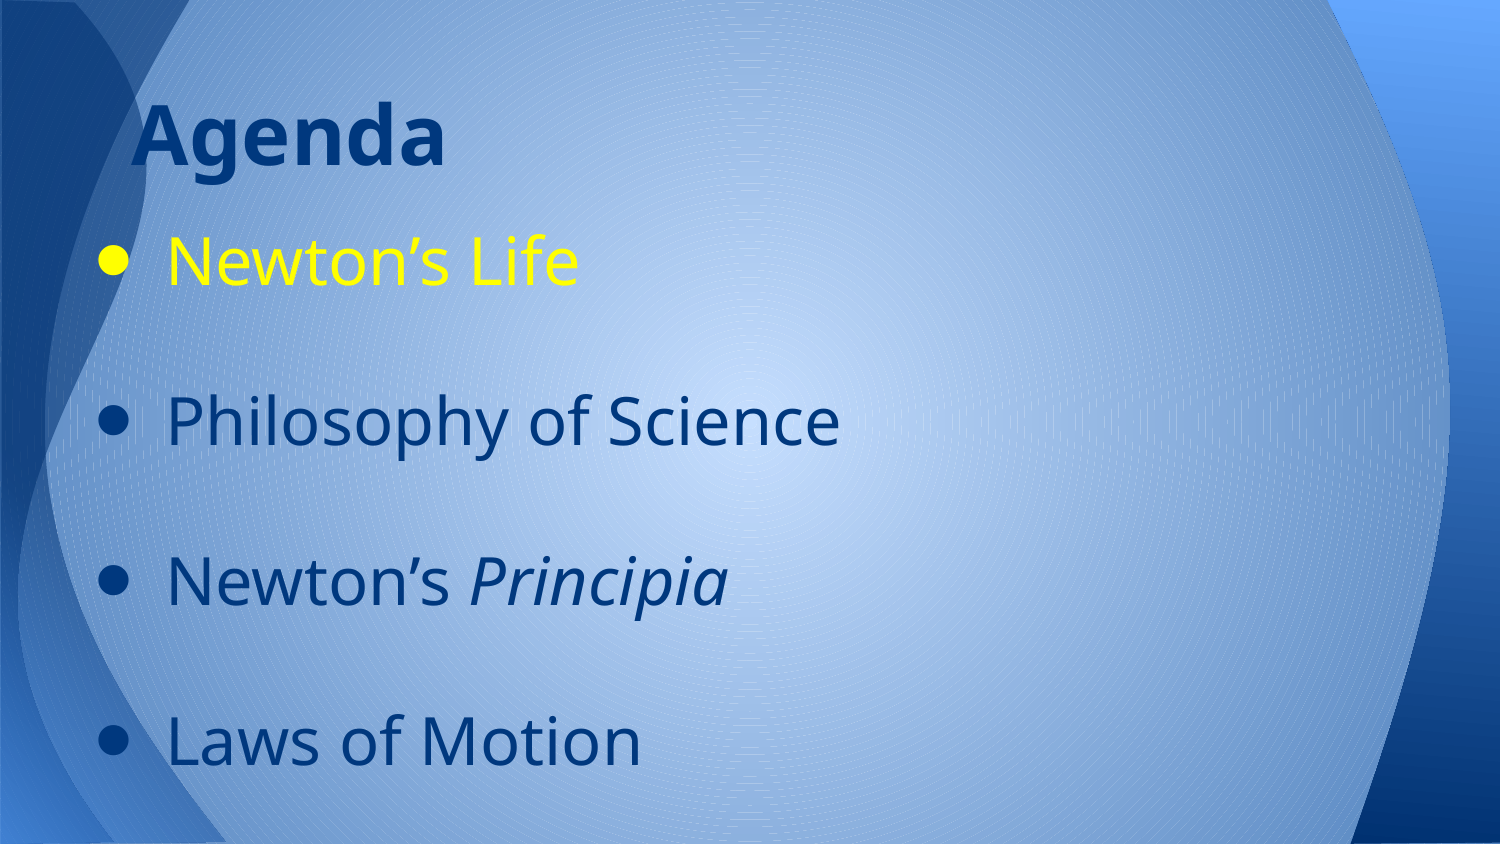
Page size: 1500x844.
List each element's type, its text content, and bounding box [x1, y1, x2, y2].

list Newton’s Life Philosophy of Science Newton’s Principia Laws of Motion [75, 204, 1425, 800]
title Agenda [75, 33, 1425, 197]
